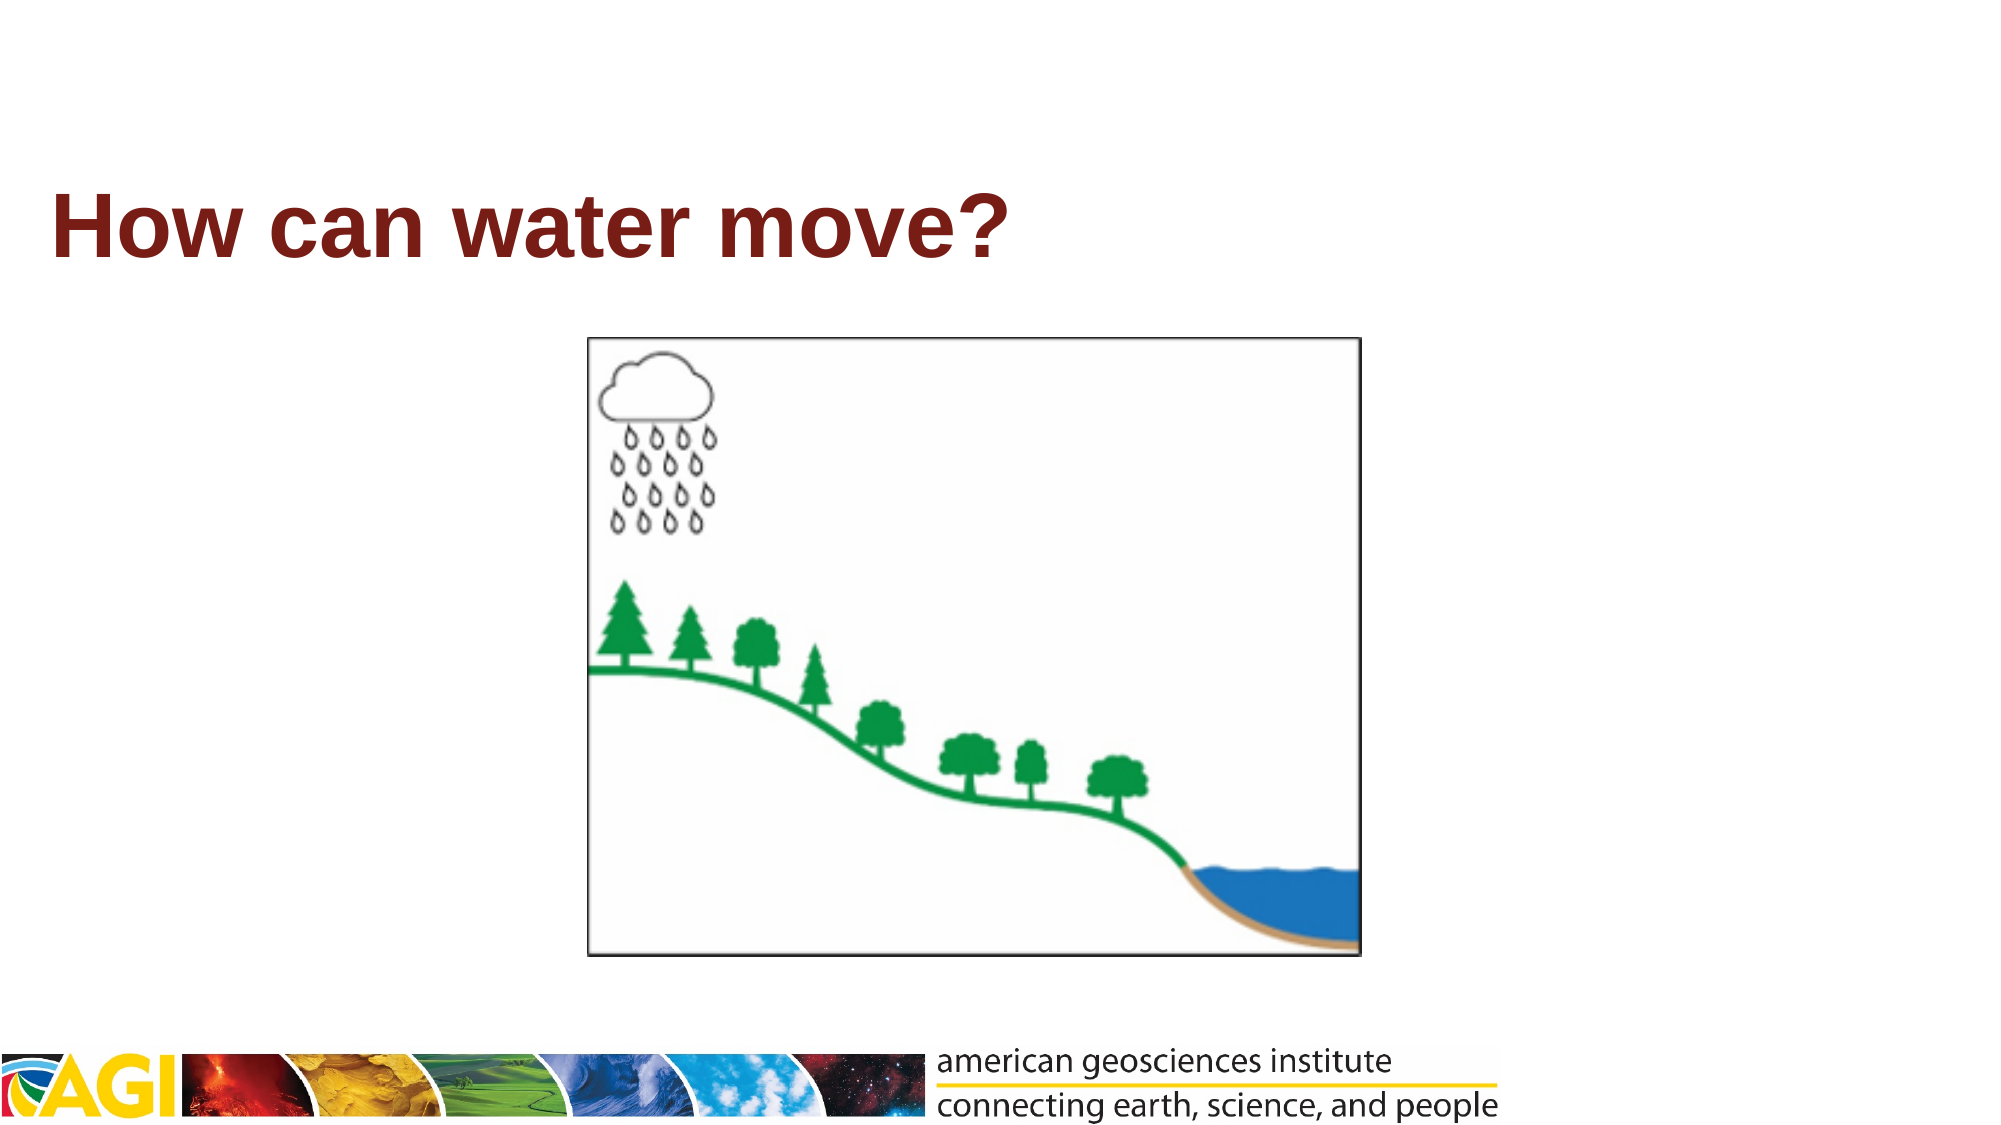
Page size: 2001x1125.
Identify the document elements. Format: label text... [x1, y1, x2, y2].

picture [587, 337, 1362, 957]
picture [0, 1045, 1500, 1125]
title How can water move? [50, 99, 1950, 276]
